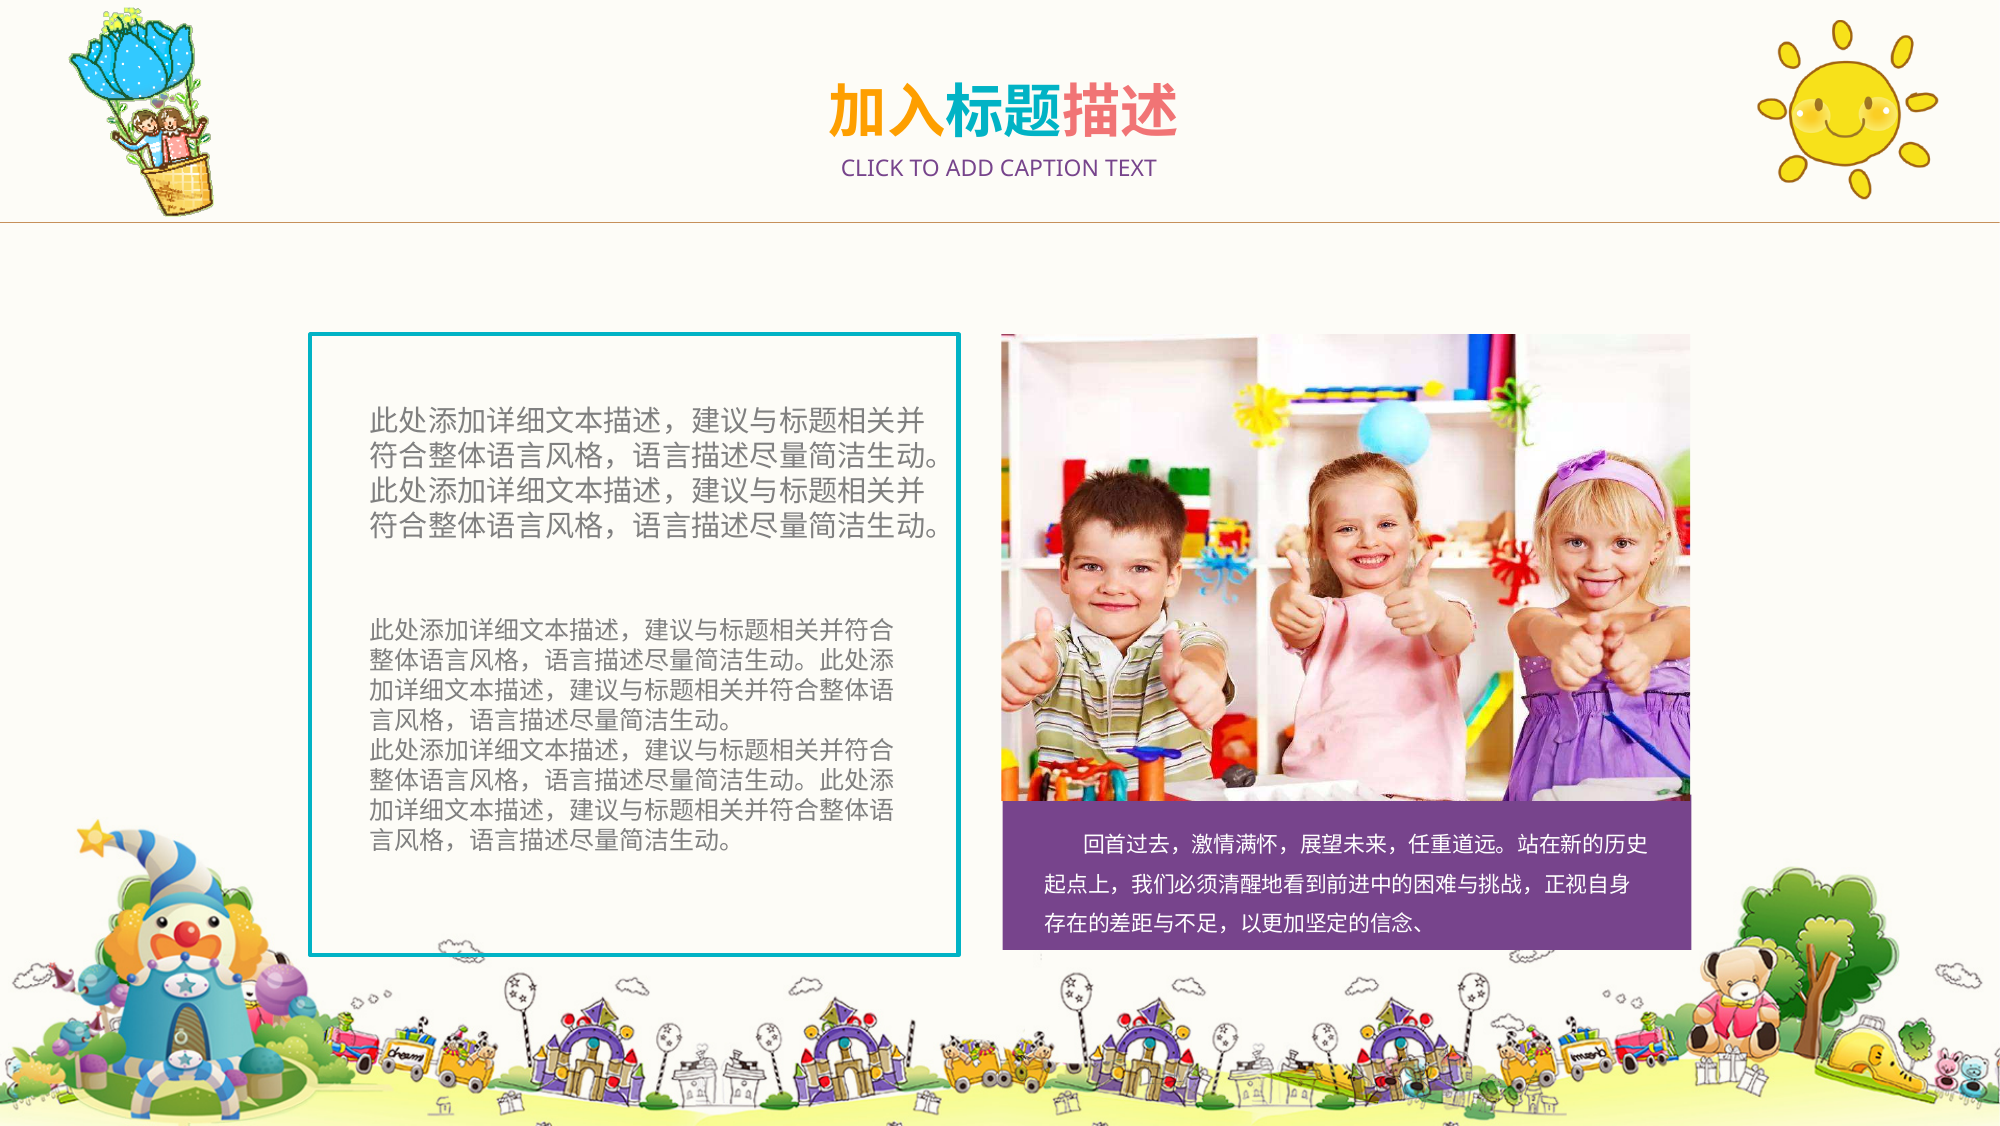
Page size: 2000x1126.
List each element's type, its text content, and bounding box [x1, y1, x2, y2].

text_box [0, 0, 2000, 252]
picture [0, 252, 2000, 1126]
text_box 此处添加详细文本描述，建议与标题相关并符合整体语言风格，语言描述尽量简洁生动。此处添加详细文本描述，建议与标题相关并符合整体语言风格，语言描述尽量简洁生动。 此处添加详细文本描述，建议与标题相关并符合整体语言风格，语言描述尽量简洁生动。此处添加详细文本描述，建议与标题相关并符合整体语言风格，语言描述尽量简洁生动。 [355, 607, 927, 952]
text_box [308, 332, 961, 957]
text_box 此处添加详细文本描述，建议与标题相关并符合整体语言风格，语言描述尽量简洁生动。此处添加详细文本描述，建议与标题相关并符合整体语言风格，语言描述尽量简洁生动。 [355, 395, 960, 585]
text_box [1001, 334, 1692, 951]
